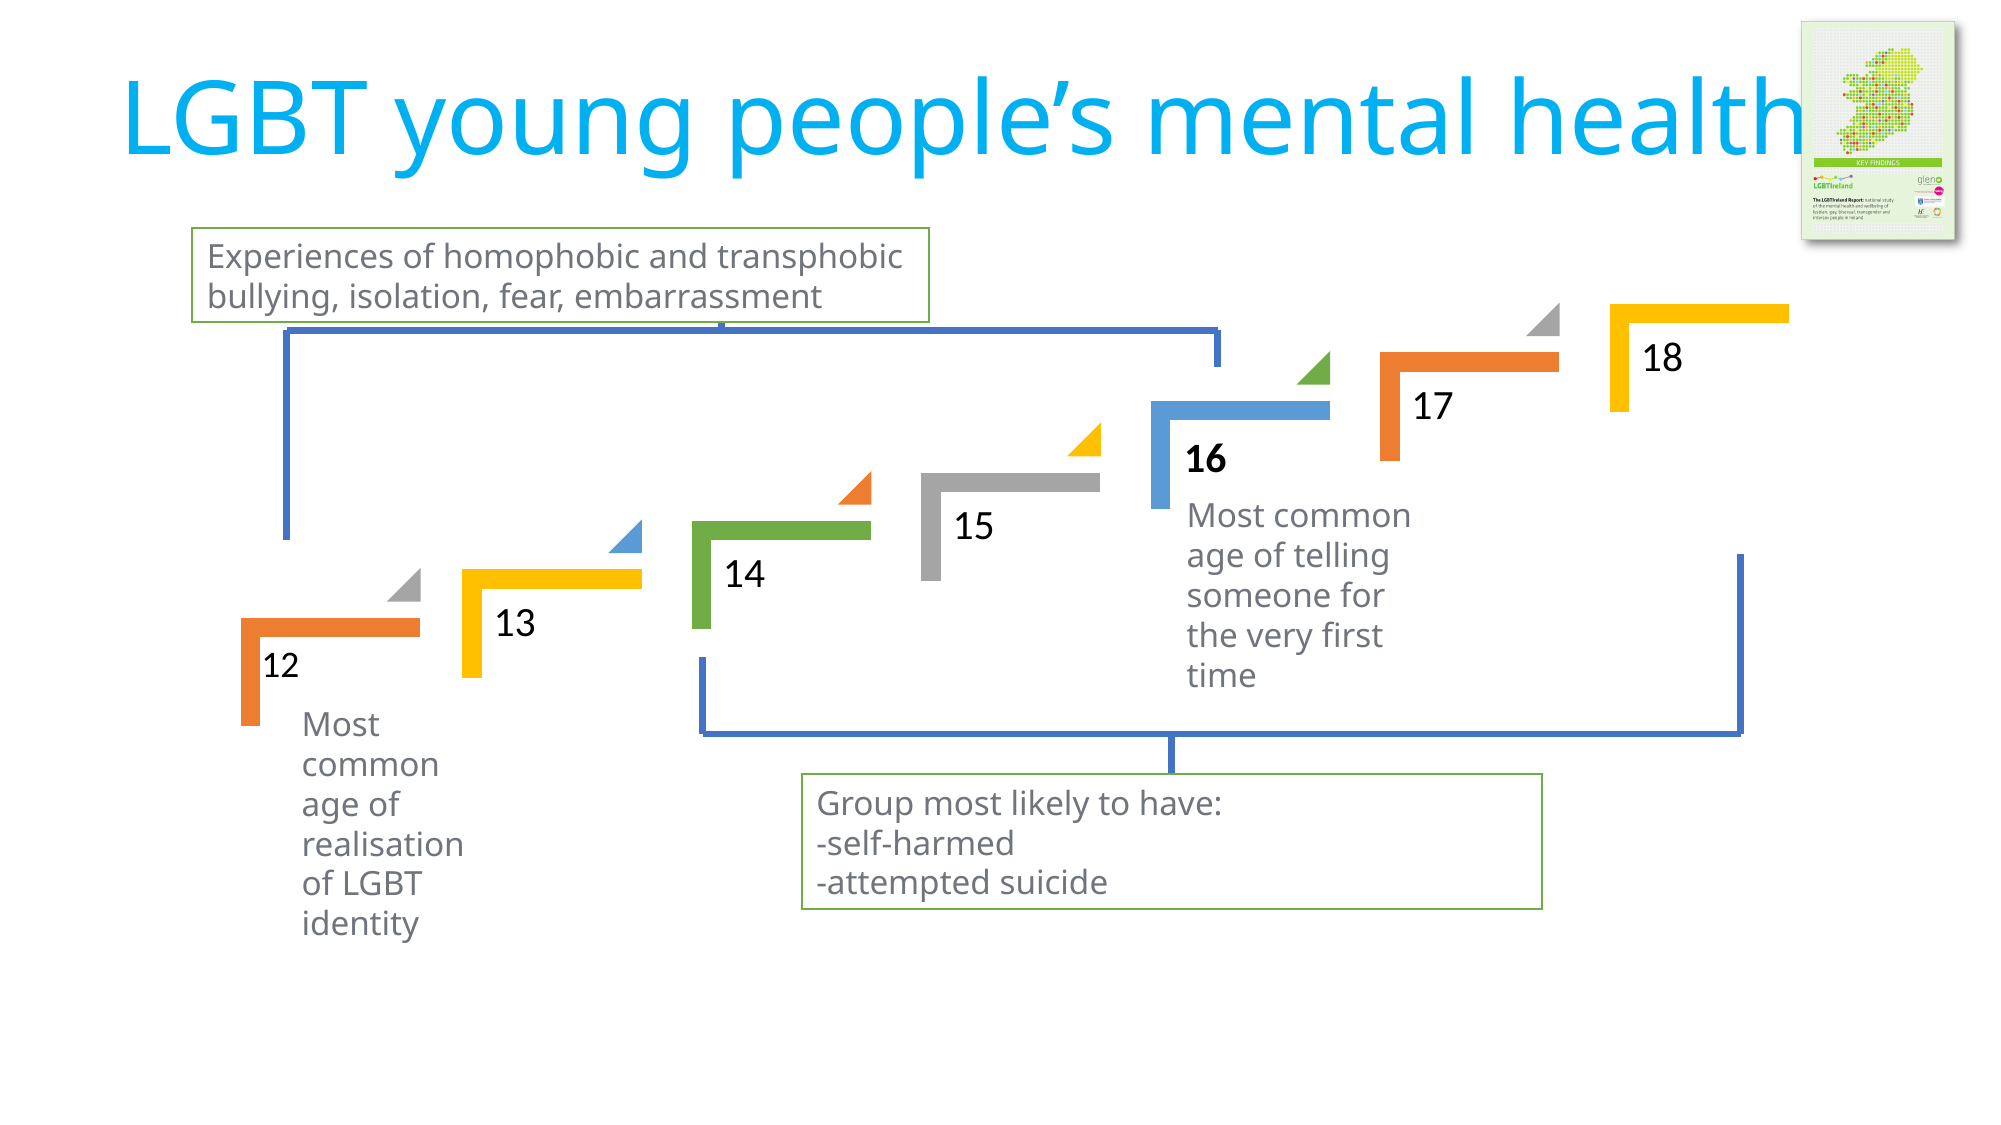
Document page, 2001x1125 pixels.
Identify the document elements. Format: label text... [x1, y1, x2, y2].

title LGBT young people’s mental health [104, 12, 1792, 231]
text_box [233, 44, 1789, 1037]
picture [1792, 12, 1973, 258]
text_box Experiences of homophobic and transphobic bullying, isolation, fear, embarrassment [191, 227, 233, 323]
